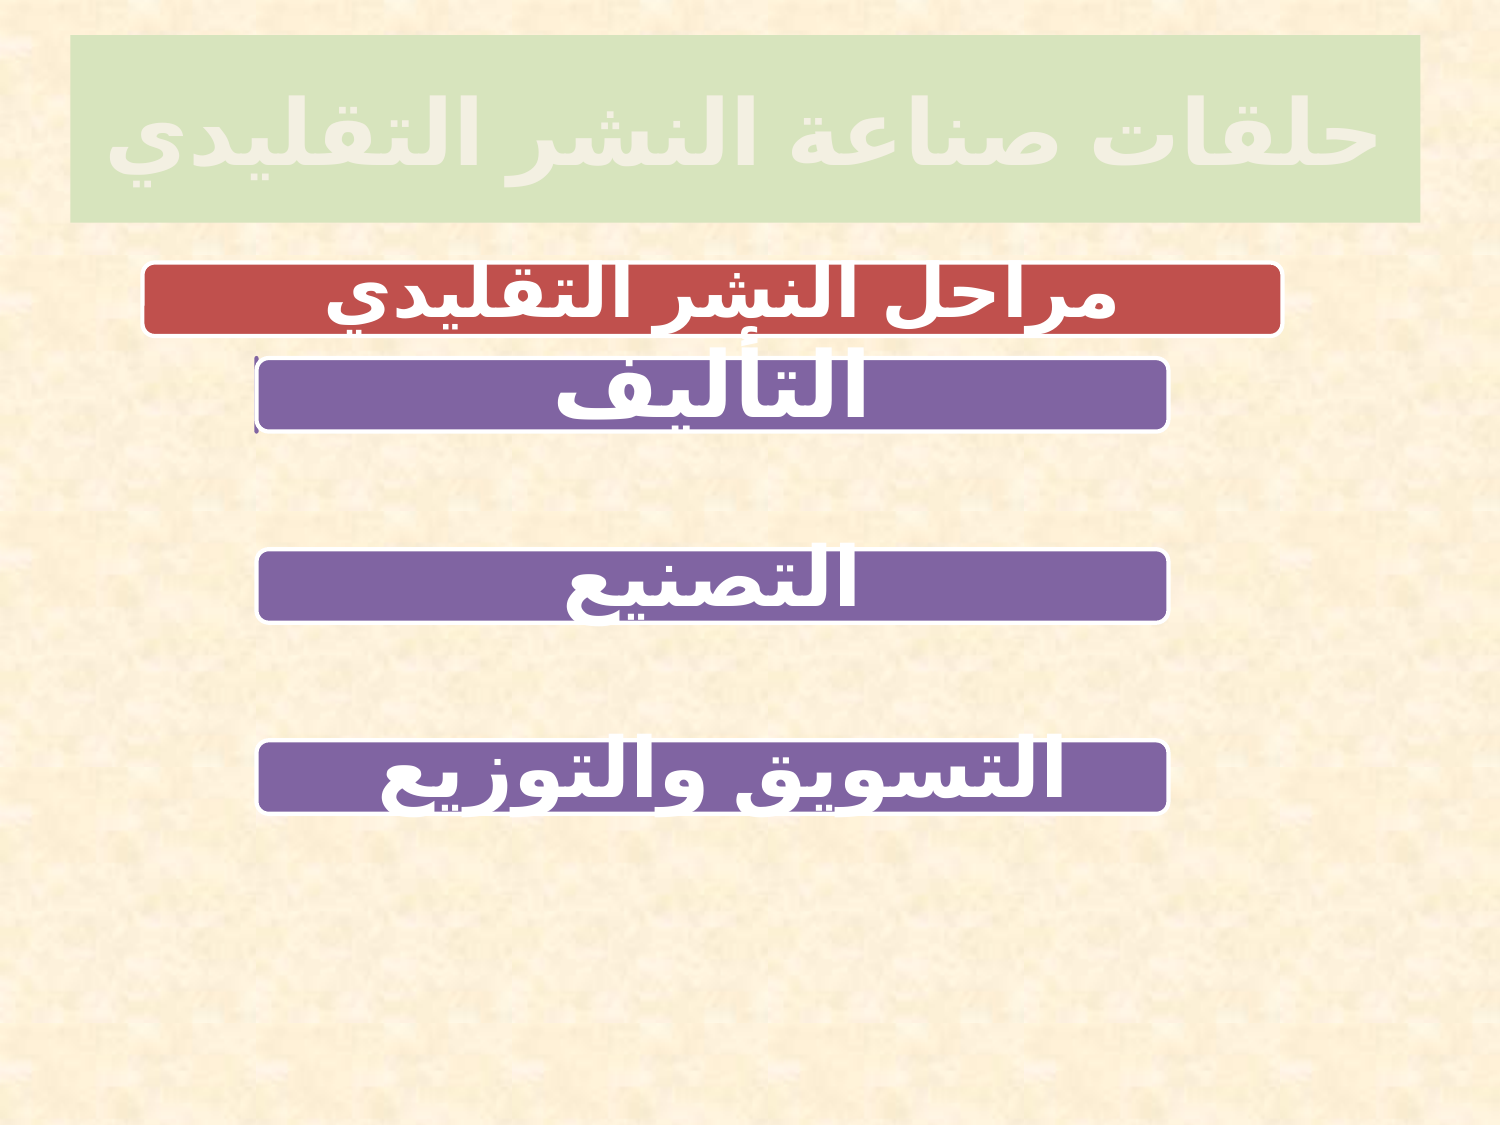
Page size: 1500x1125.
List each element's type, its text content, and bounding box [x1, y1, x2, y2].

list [0, 262, 1426, 1006]
picture [0, 0, 1500, 1125]
title حلقات صناعة النشر التقليدي [70, 35, 1421, 223]
